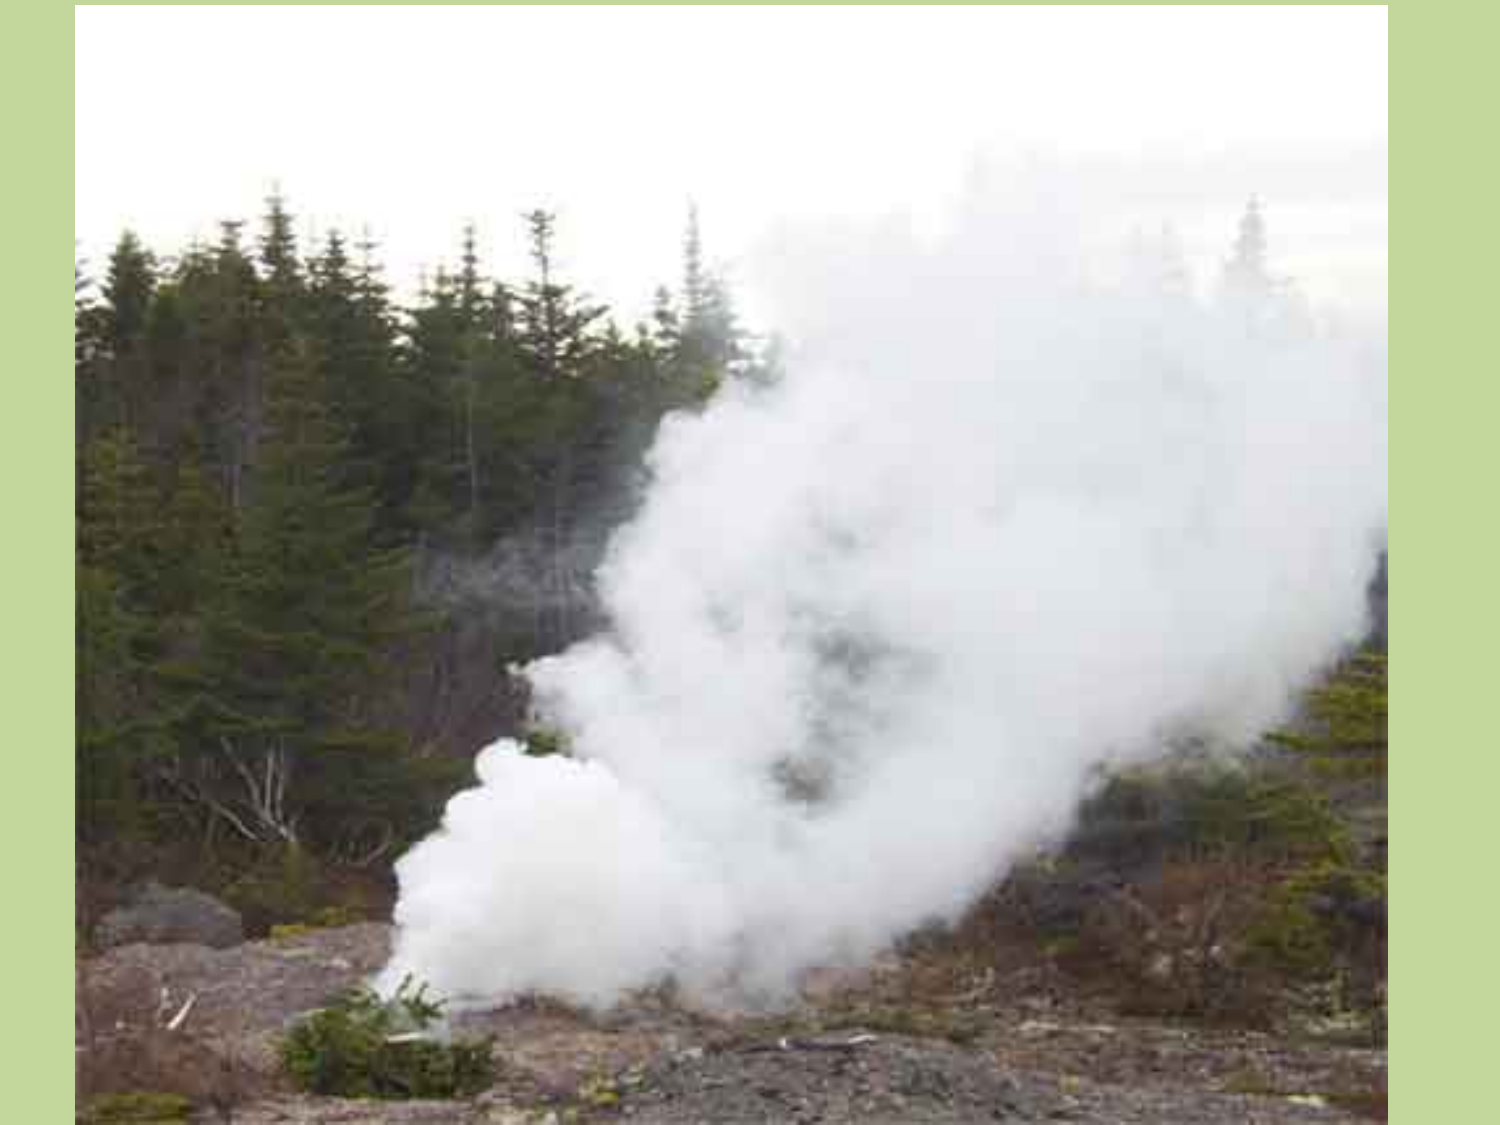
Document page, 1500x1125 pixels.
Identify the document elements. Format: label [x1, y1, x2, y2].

picture [74, 5, 1388, 1125]
